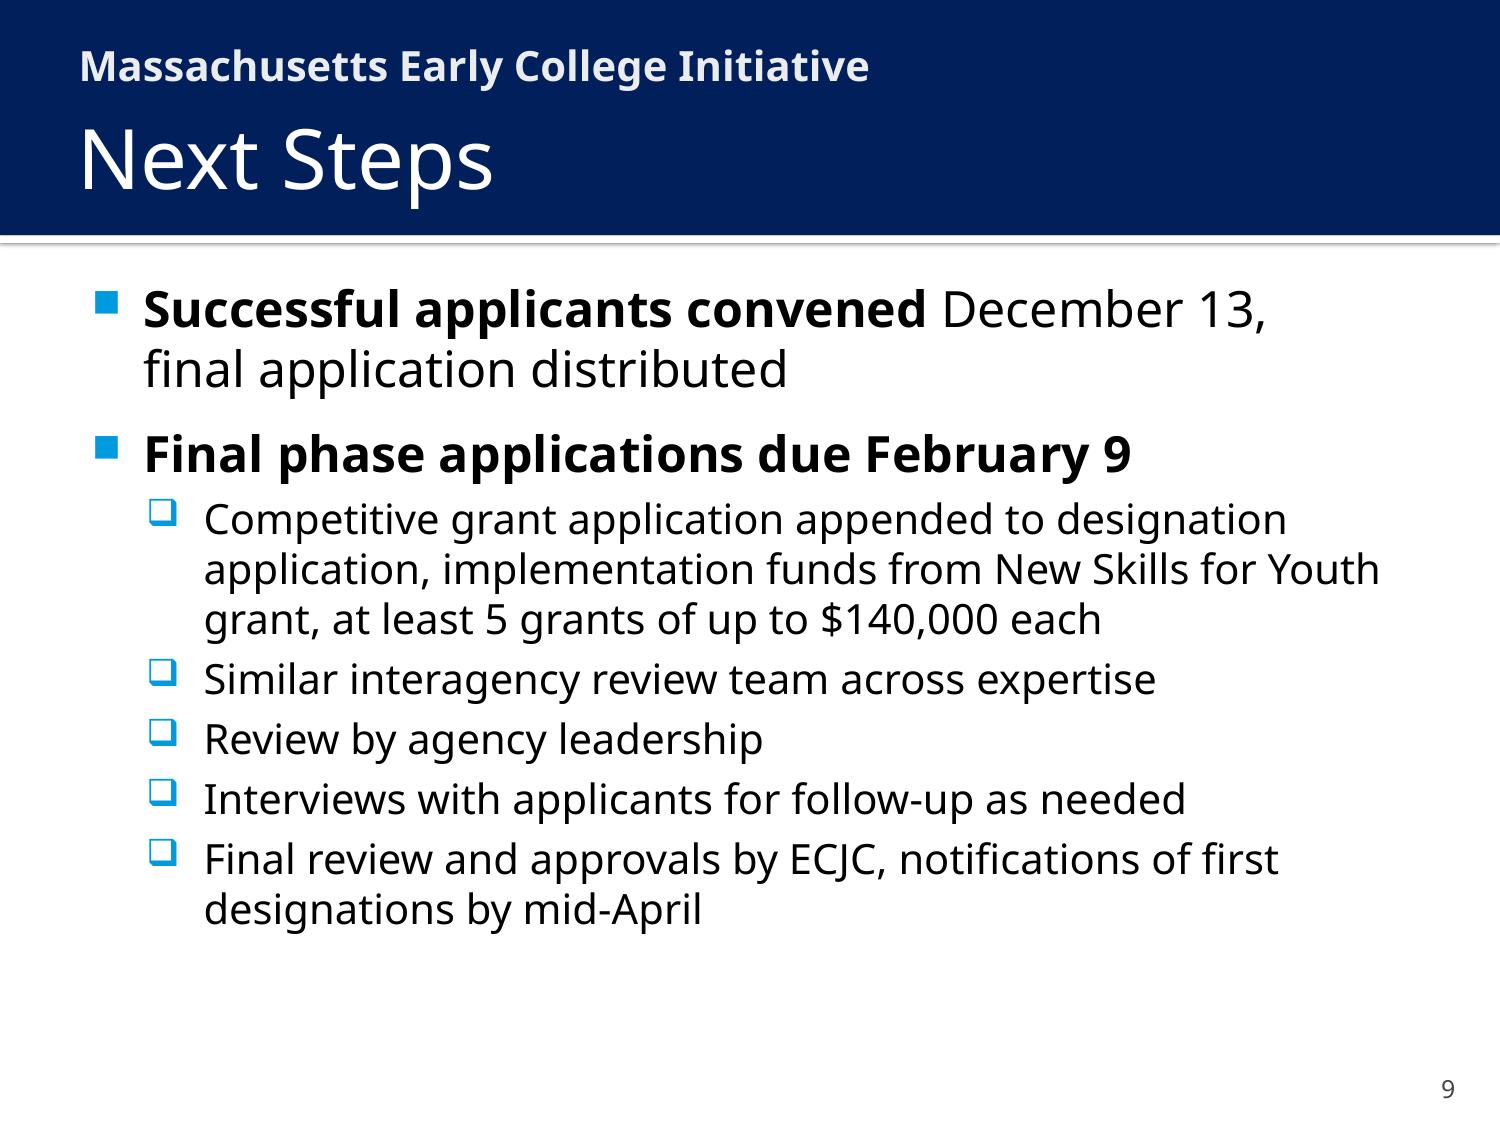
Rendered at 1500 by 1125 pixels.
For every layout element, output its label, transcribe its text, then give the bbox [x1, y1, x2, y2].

title Next Steps [62, 87, 1438, 226]
list Successful applicants convened December 13, final application distributed Final phase applications due February 9 Competitive grant application appended to designation application, implementation funds from New Skills for Youth grant, at least 5 grants of up to $140,000 each Similar interagency review team across expertise Review by agency leadership Interviews with applicants for follow-up as needed Final review and approvals by ECJC, notifications of first designations by mid-April [62, 262, 1438, 1022]
list Massachusetts Early College Initiative [49, 24, 1451, 101]
